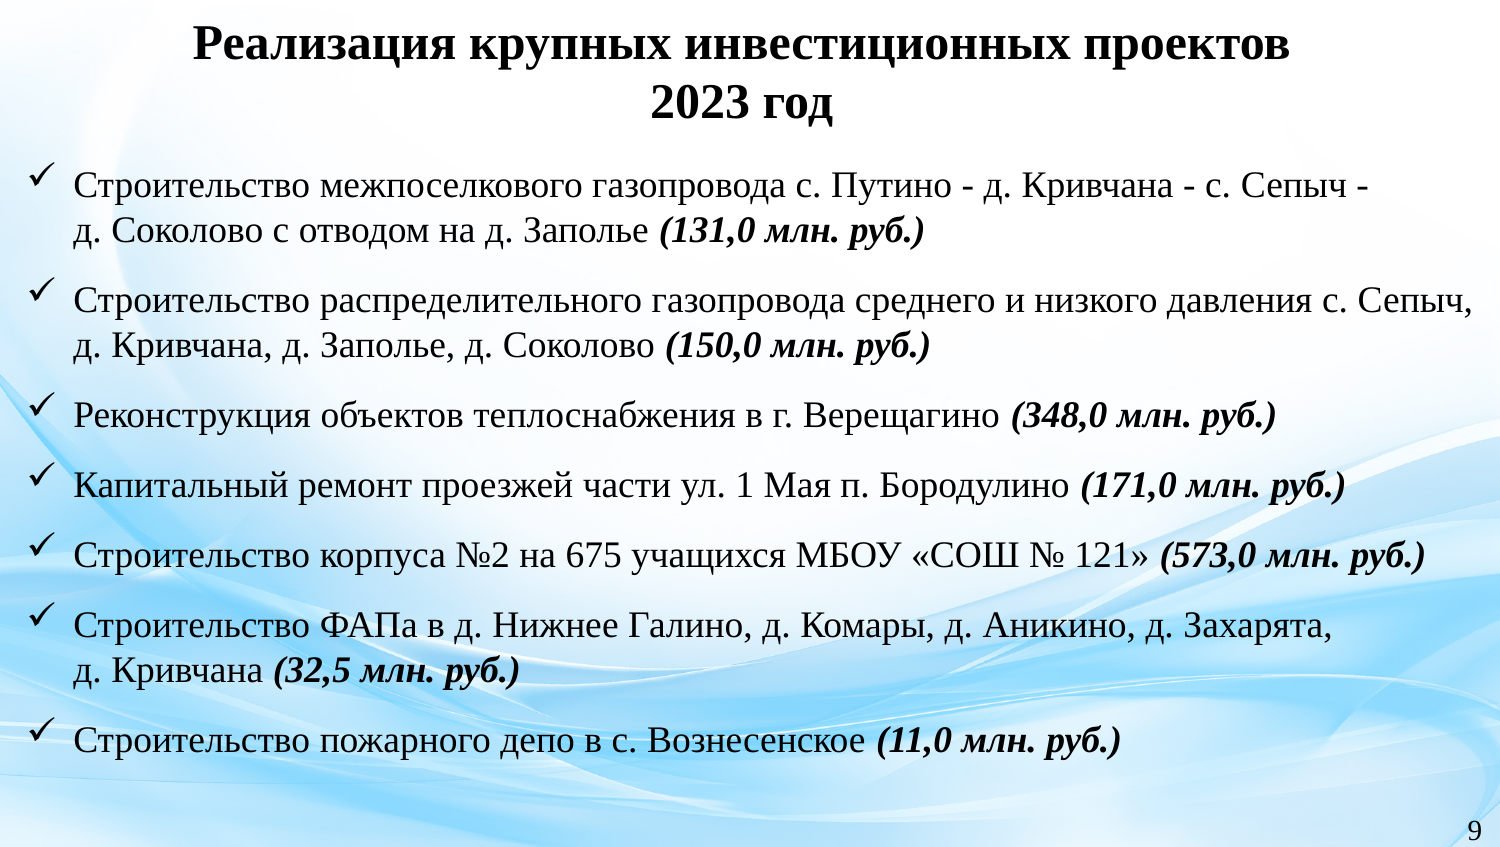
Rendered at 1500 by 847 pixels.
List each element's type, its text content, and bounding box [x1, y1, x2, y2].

text_box Реализация крупных инвестиционных проектов 2023 год [16, 9, 1469, 117]
text_box 9 [1387, 804, 1497, 842]
text_box Строительство межпоселкового газопровода с. Путино - д. Кривчана - с. Сепыч - д. Соколово с отводом на д. Заполье (131,0 млн. руб.) Строительство распределительного газопровода среднего и низкого давления с. Сепыч, д. Кривчана, д. Заполье, д. Соколово (150,0 млн. руб.) Реконструкция объектов теплоснабжения в г. Верещагино (348,0 млн. руб.) Капитальный ремонт проезжей части ул. 1 Мая п. Бородулино (171,0 млн. руб.) Строительство корпуса №2 на 675 учащихся МБОУ «СОШ № 121» (573,0 млн. руб.) Строительство ФАПа в д. Нижнее Галино, д. Комары, д. Аникино, д. Захарята, д. Кривчана (32,5 млн. руб.) Строительство пожарного депо в с. Вознесенское (11,0 млн. руб.) [11, 152, 1500, 768]
picture [0, 0, 1500, 847]
